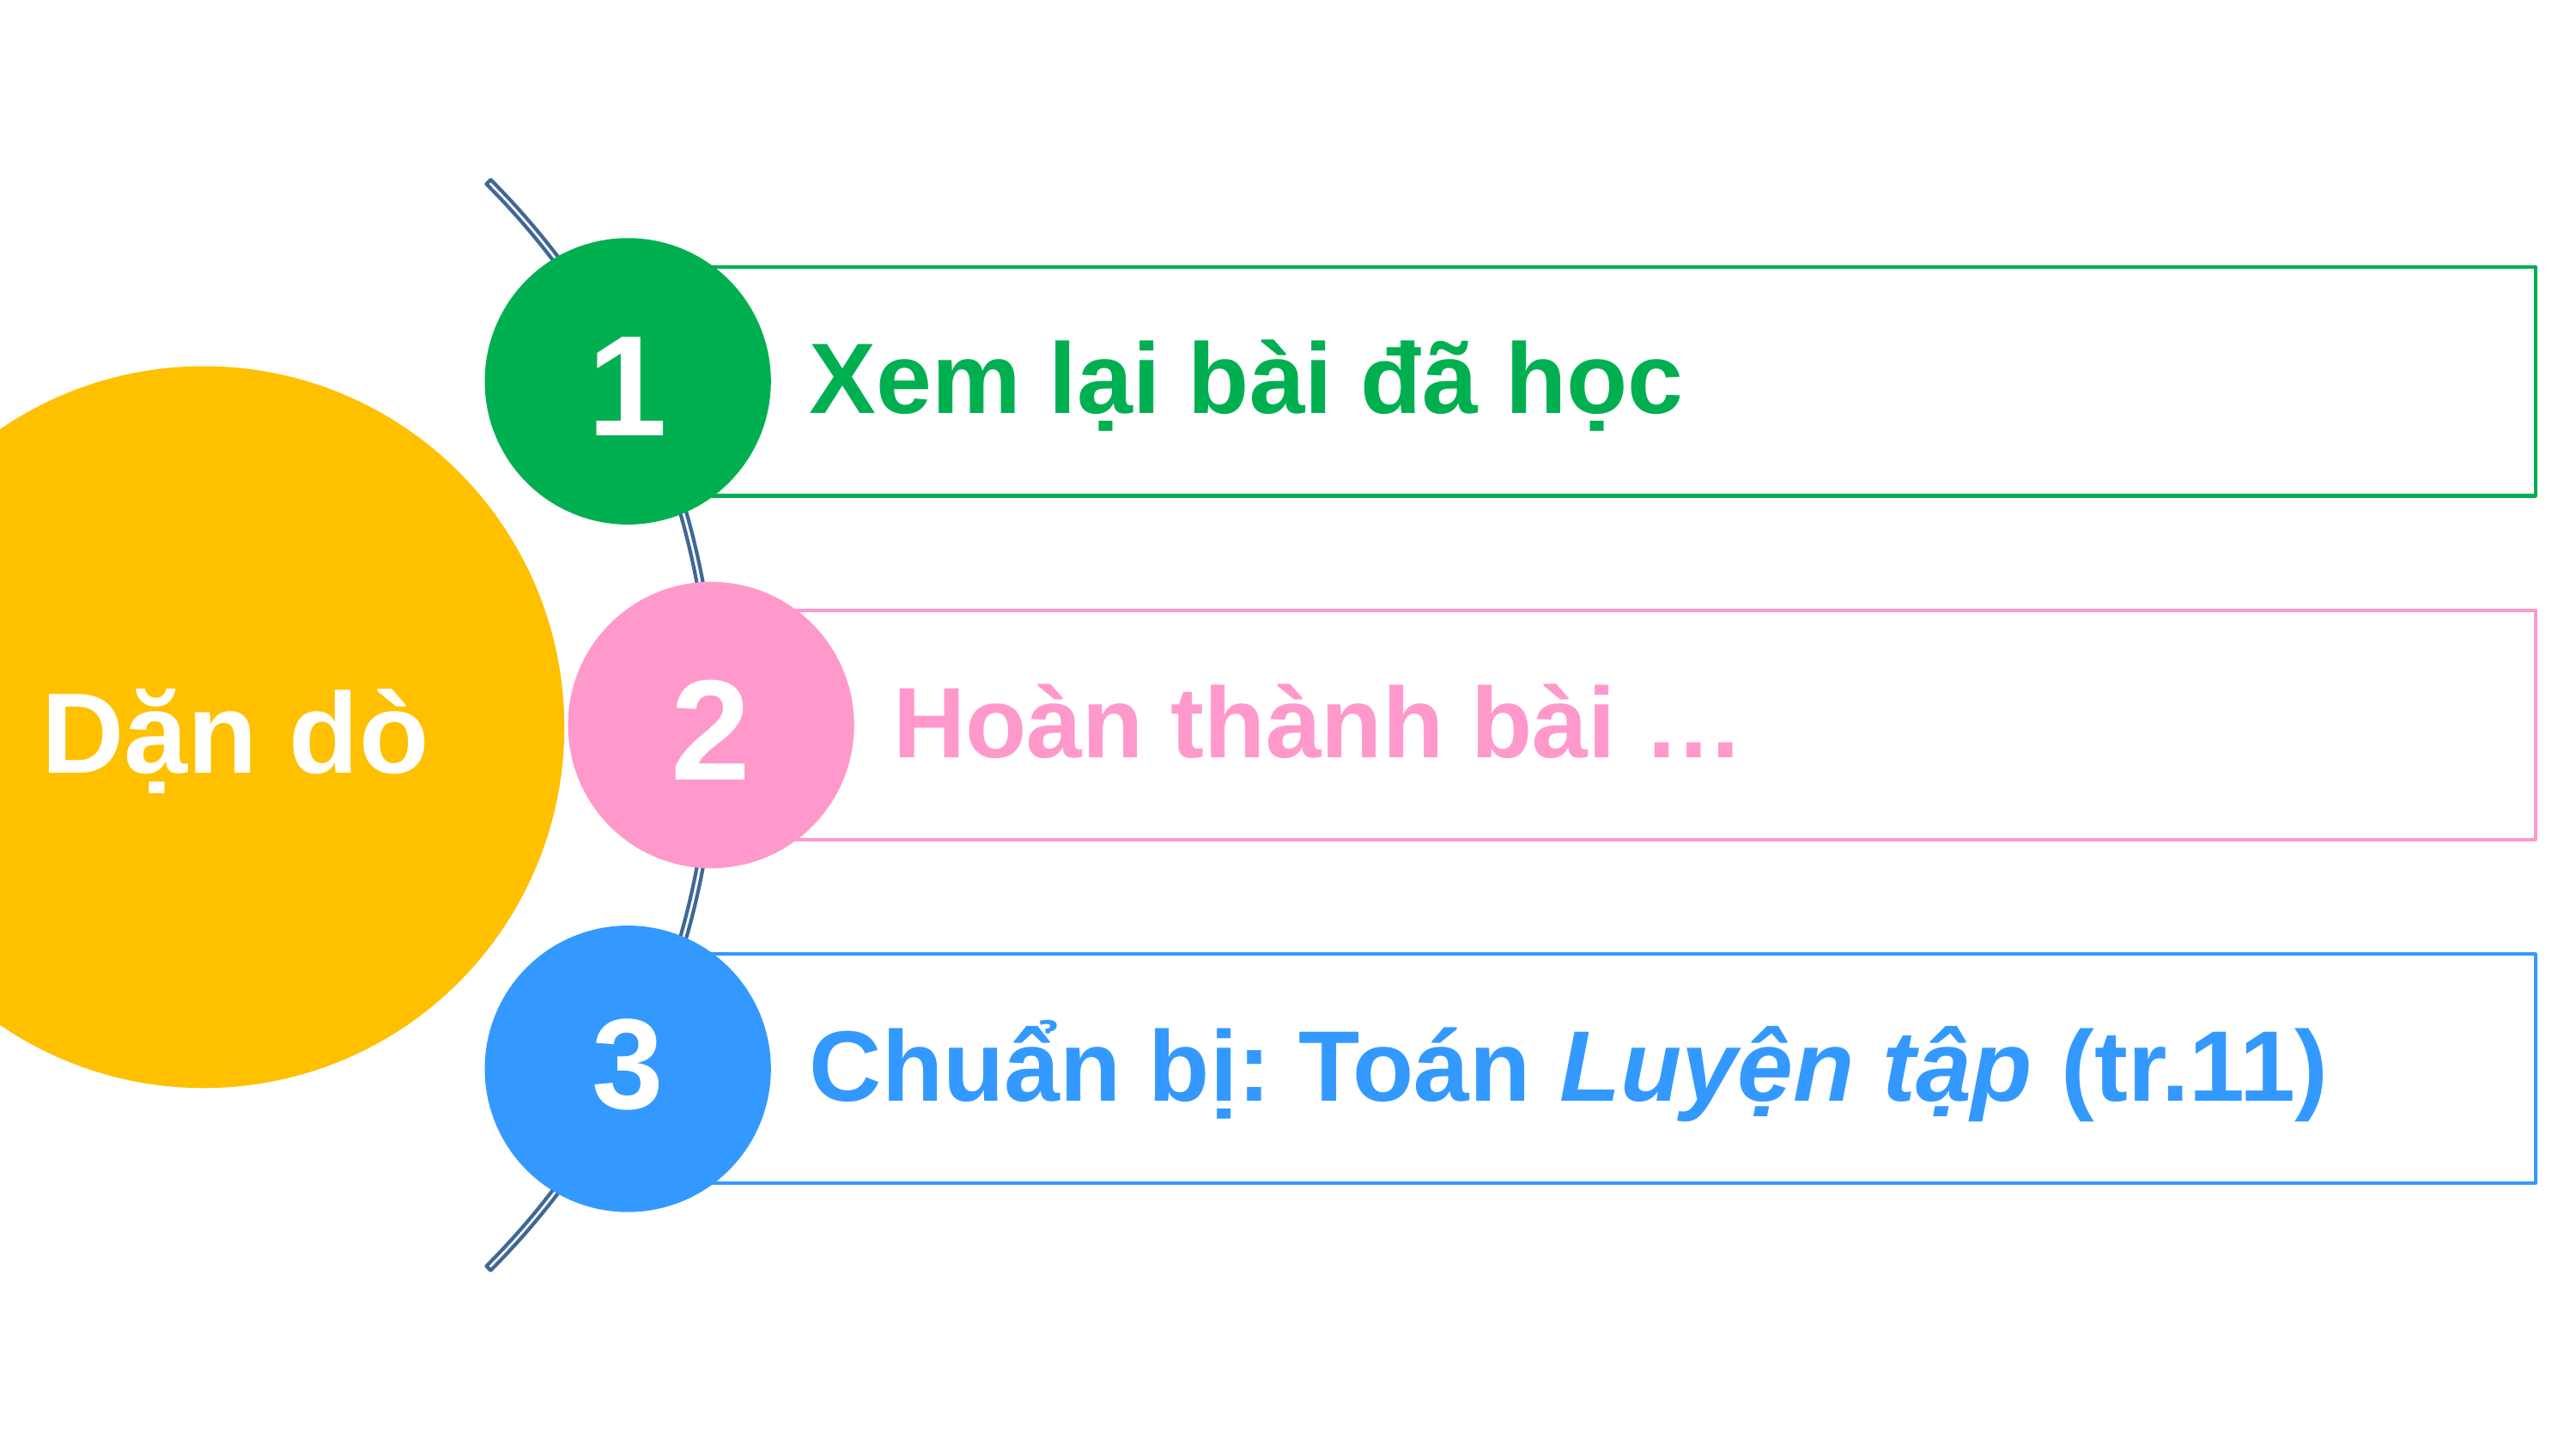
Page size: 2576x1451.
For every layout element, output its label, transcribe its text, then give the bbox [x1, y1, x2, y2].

text_box [484, 178, 558, 258]
text_box [484, 1192, 558, 1272]
text_box 2 [566, 580, 856, 871]
text_box [679, 870, 705, 937]
text_box Dặn dò [0, 364, 567, 1090]
text_box 3 [483, 923, 773, 1214]
text_box Hoàn thành bài … [799, 609, 2537, 841]
text_box [679, 513, 705, 580]
text_box Chuẩn bị: Toán Luyện tập (tr.11) [715, 952, 2537, 1185]
text_box Xem lại bài đã học [715, 265, 2537, 498]
text_box 1 [483, 236, 773, 527]
